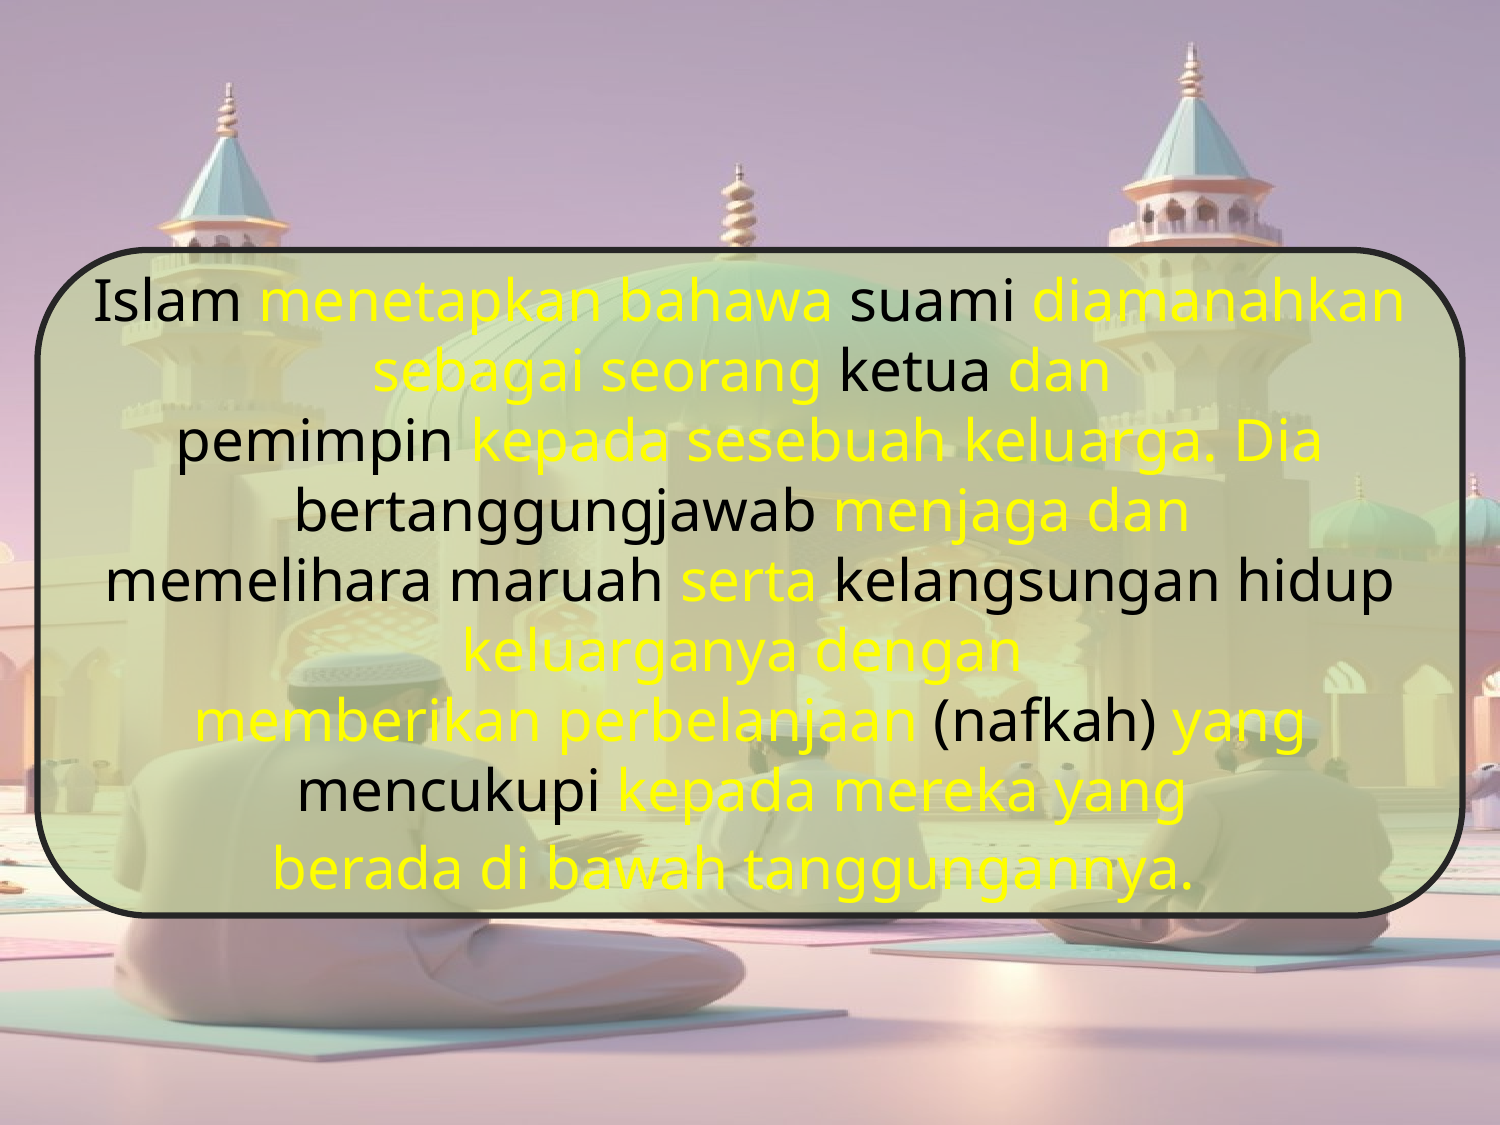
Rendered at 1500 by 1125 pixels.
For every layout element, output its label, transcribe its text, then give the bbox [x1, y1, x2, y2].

text_box Islam menetapkan bahawa suami diamanahkan sebagai seorang ketua dan pemimpin kepada sesebuah keluarga. Dia bertanggungjawab menjaga dan memelihara maruah serta kelangsungan hidup keluarganya dengan memberikan perbelanjaan (nafkah) yang mencukupi kepada mereka yang berada di bawah tanggungannya. [37, 249, 1463, 916]
